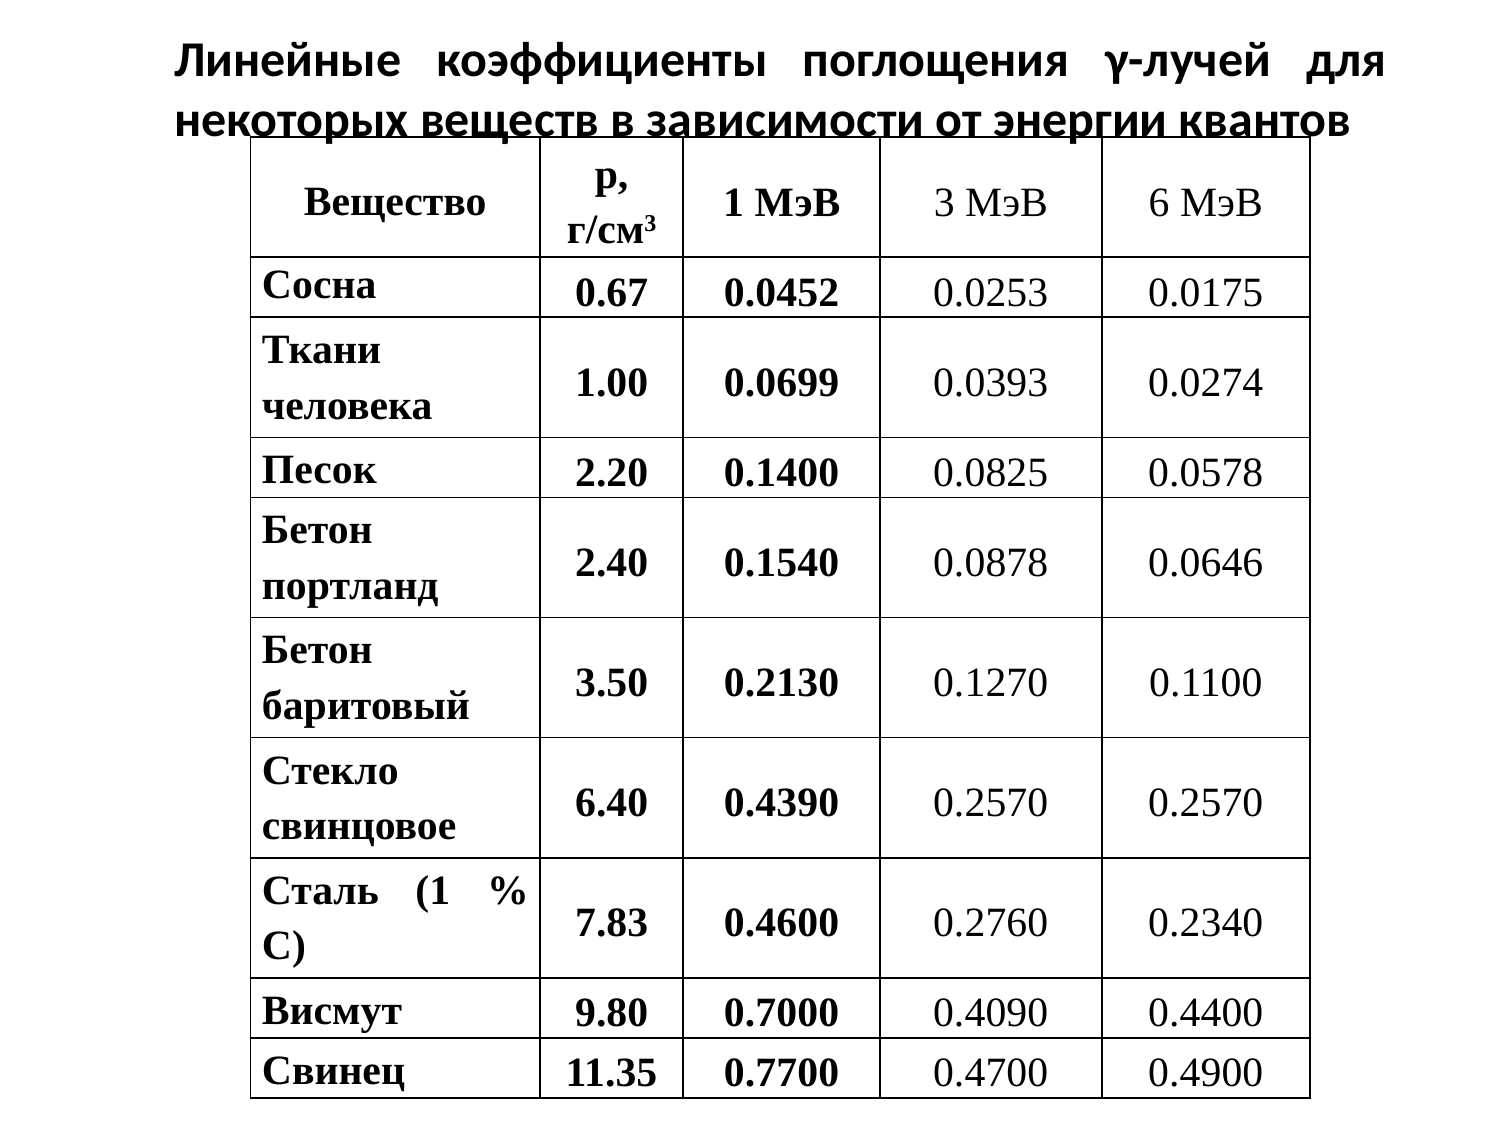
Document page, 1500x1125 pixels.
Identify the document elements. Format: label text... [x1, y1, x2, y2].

table_cell 0.4090 [881, 979, 1101, 1037]
table_cell 0.0393 [881, 318, 1101, 437]
table_cell 0.0646 [1103, 498, 1309, 617]
table_cell 7.83 [541, 859, 682, 977]
table_cell Стекло свинцовое [251, 738, 539, 857]
table_cell 0.1540 [684, 498, 879, 617]
table_cell 0.67 [541, 258, 682, 316]
table_header 3 МэВ [881, 138, 1101, 256]
table_cell Бетон баритовый [251, 618, 539, 737]
table_cell Ткани человека [251, 318, 539, 437]
table_cell 3.50 [541, 618, 682, 737]
table_cell 0.0175 [1103, 258, 1309, 316]
table_cell 0.4900 [1103, 1039, 1309, 1097]
table_cell 0.2570 [881, 738, 1101, 857]
table_cell 0.1270 [881, 618, 1101, 737]
table_cell 2.40 [541, 498, 682, 617]
table_cell 0.2760 [881, 859, 1101, 977]
table_cell Бетон портланд [251, 498, 539, 617]
table_cell Сталь (1 % С) [251, 859, 539, 977]
table_cell 0.1400 [684, 438, 879, 497]
table_cell Сосна [251, 258, 539, 316]
table_cell 0.4700 [881, 1039, 1101, 1097]
table_header 6 МэВ [1103, 138, 1309, 256]
table_cell 0.0825 [881, 438, 1101, 497]
table_cell 0.2130 [684, 618, 879, 737]
table_cell Висмут [251, 979, 539, 1037]
table_cell 0.2340 [1103, 859, 1309, 977]
table_cell 0.0878 [881, 498, 1101, 617]
table_cell 0.7000 [684, 979, 879, 1037]
table_cell 0.0253 [881, 258, 1101, 316]
table_header Вещество [251, 138, 539, 256]
table_header 1 МэВ [684, 138, 879, 256]
table_cell 0.4600 [684, 859, 879, 977]
table_cell 0.1100 [1103, 618, 1309, 737]
table_cell 9.80 [541, 979, 682, 1037]
table_cell Песок [251, 438, 539, 497]
table_cell 11.35 [541, 1039, 682, 1097]
table_cell 0.0578 [1103, 438, 1309, 497]
table_cell 0.7700 [684, 1039, 879, 1097]
table_cell 0.0452 [684, 258, 879, 316]
table_cell 0.0274 [1103, 318, 1309, 437]
table_header р, г/см3 [541, 138, 682, 256]
table_cell Свинец [251, 1039, 539, 1097]
table_cell 1.00 [541, 318, 682, 437]
table_cell 0.2570 [1103, 738, 1309, 857]
table_cell 0.0699 [684, 318, 879, 437]
table_cell 2.20 [541, 438, 682, 497]
table_cell 0.4400 [1103, 979, 1309, 1037]
text_box Линейные коэффициенты поглощения γ-лучей для некоторых веществ в зависимости от энергии квантов [159, 19, 1402, 154]
table_cell 0.4390 [684, 738, 879, 857]
table_cell 6.40 [541, 738, 682, 857]
